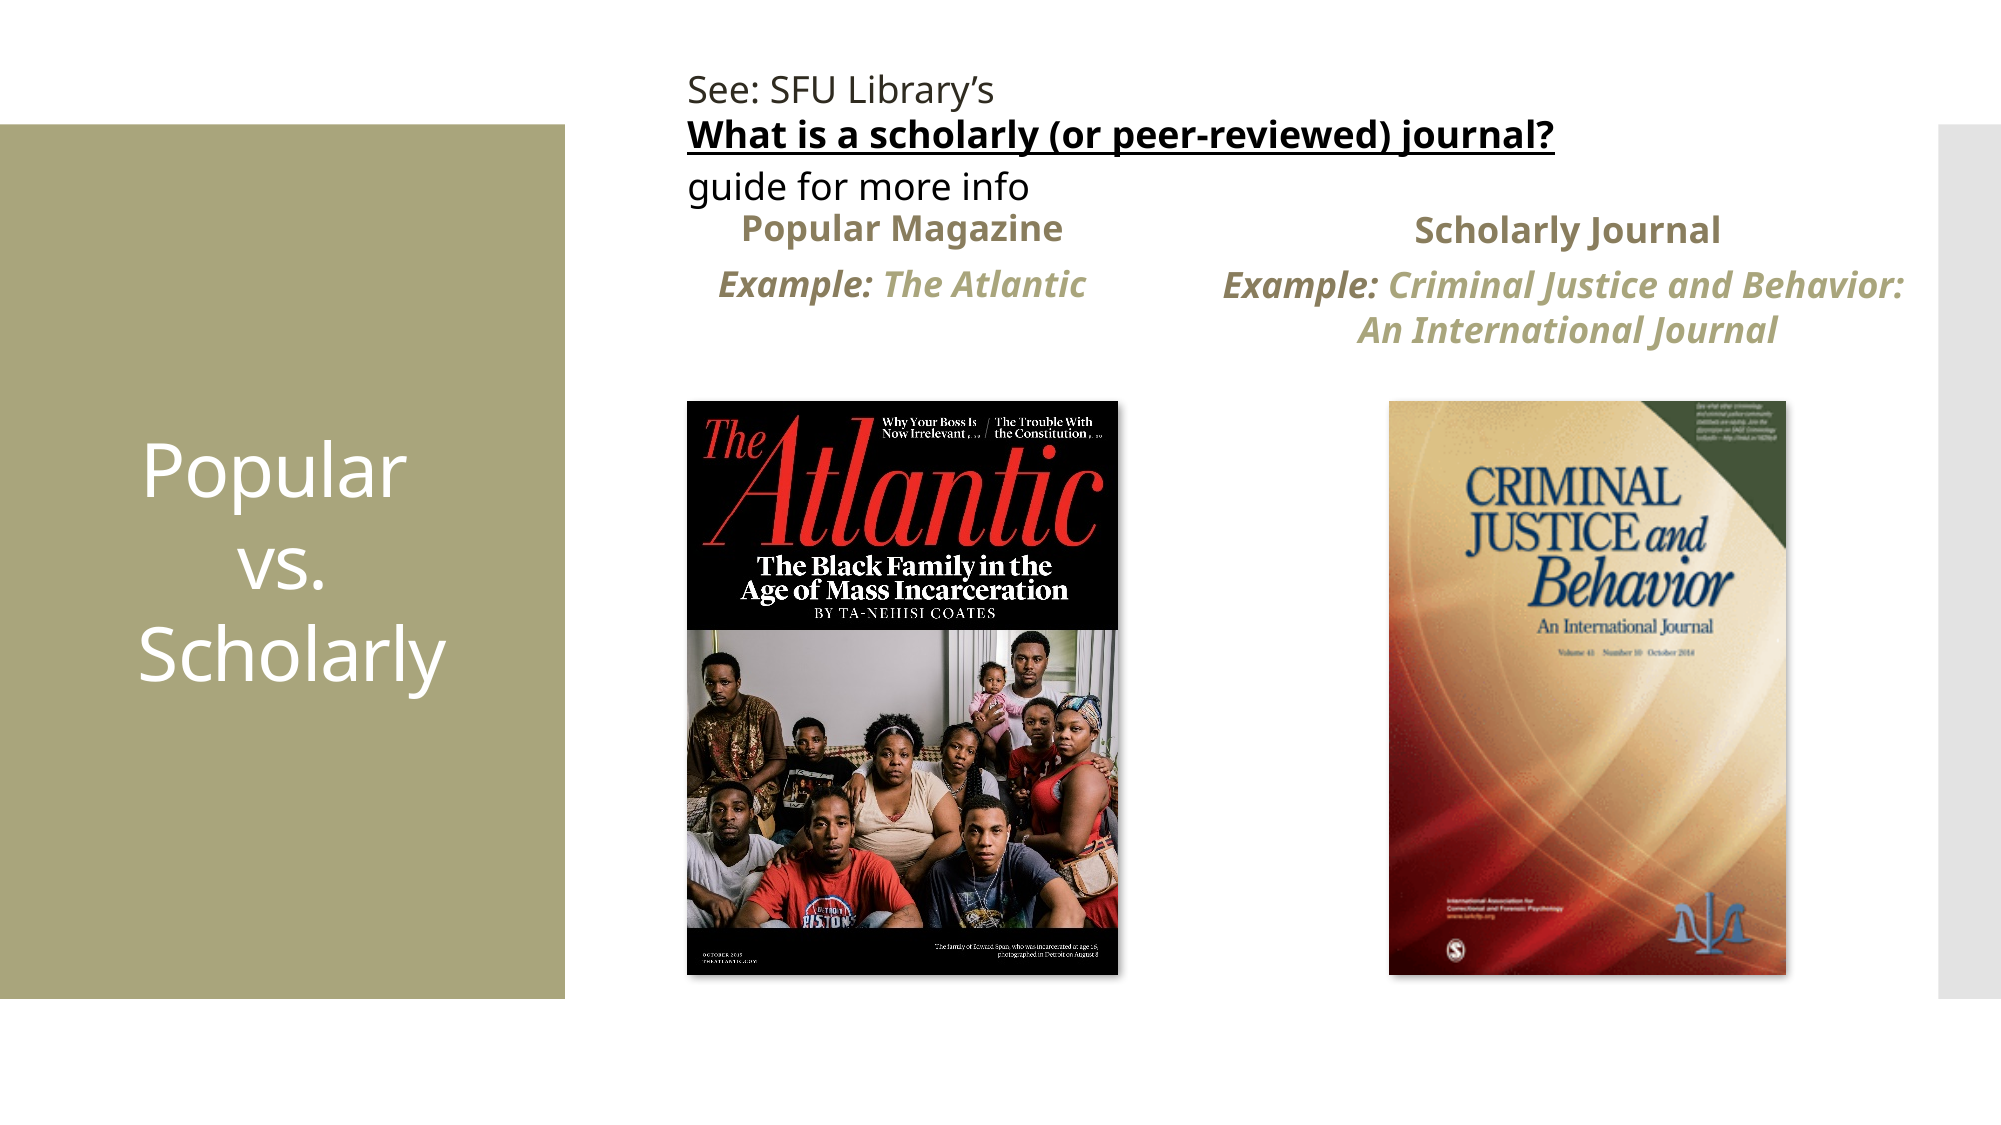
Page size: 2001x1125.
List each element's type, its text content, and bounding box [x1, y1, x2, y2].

picture [687, 401, 1118, 976]
picture [1389, 401, 1786, 976]
text_box See: SFU Library’s What is a scholarly (or peer-reviewed) journal? guide for more info [672, 59, 1673, 260]
title Popular vs. Scholarly [41, 184, 525, 940]
list Scholarly Journal Example: Criminal Justice and Behavior: An International Journal [1193, 197, 1944, 360]
list Popular Magazine Example: The Atlantic [687, 260, 1118, 314]
